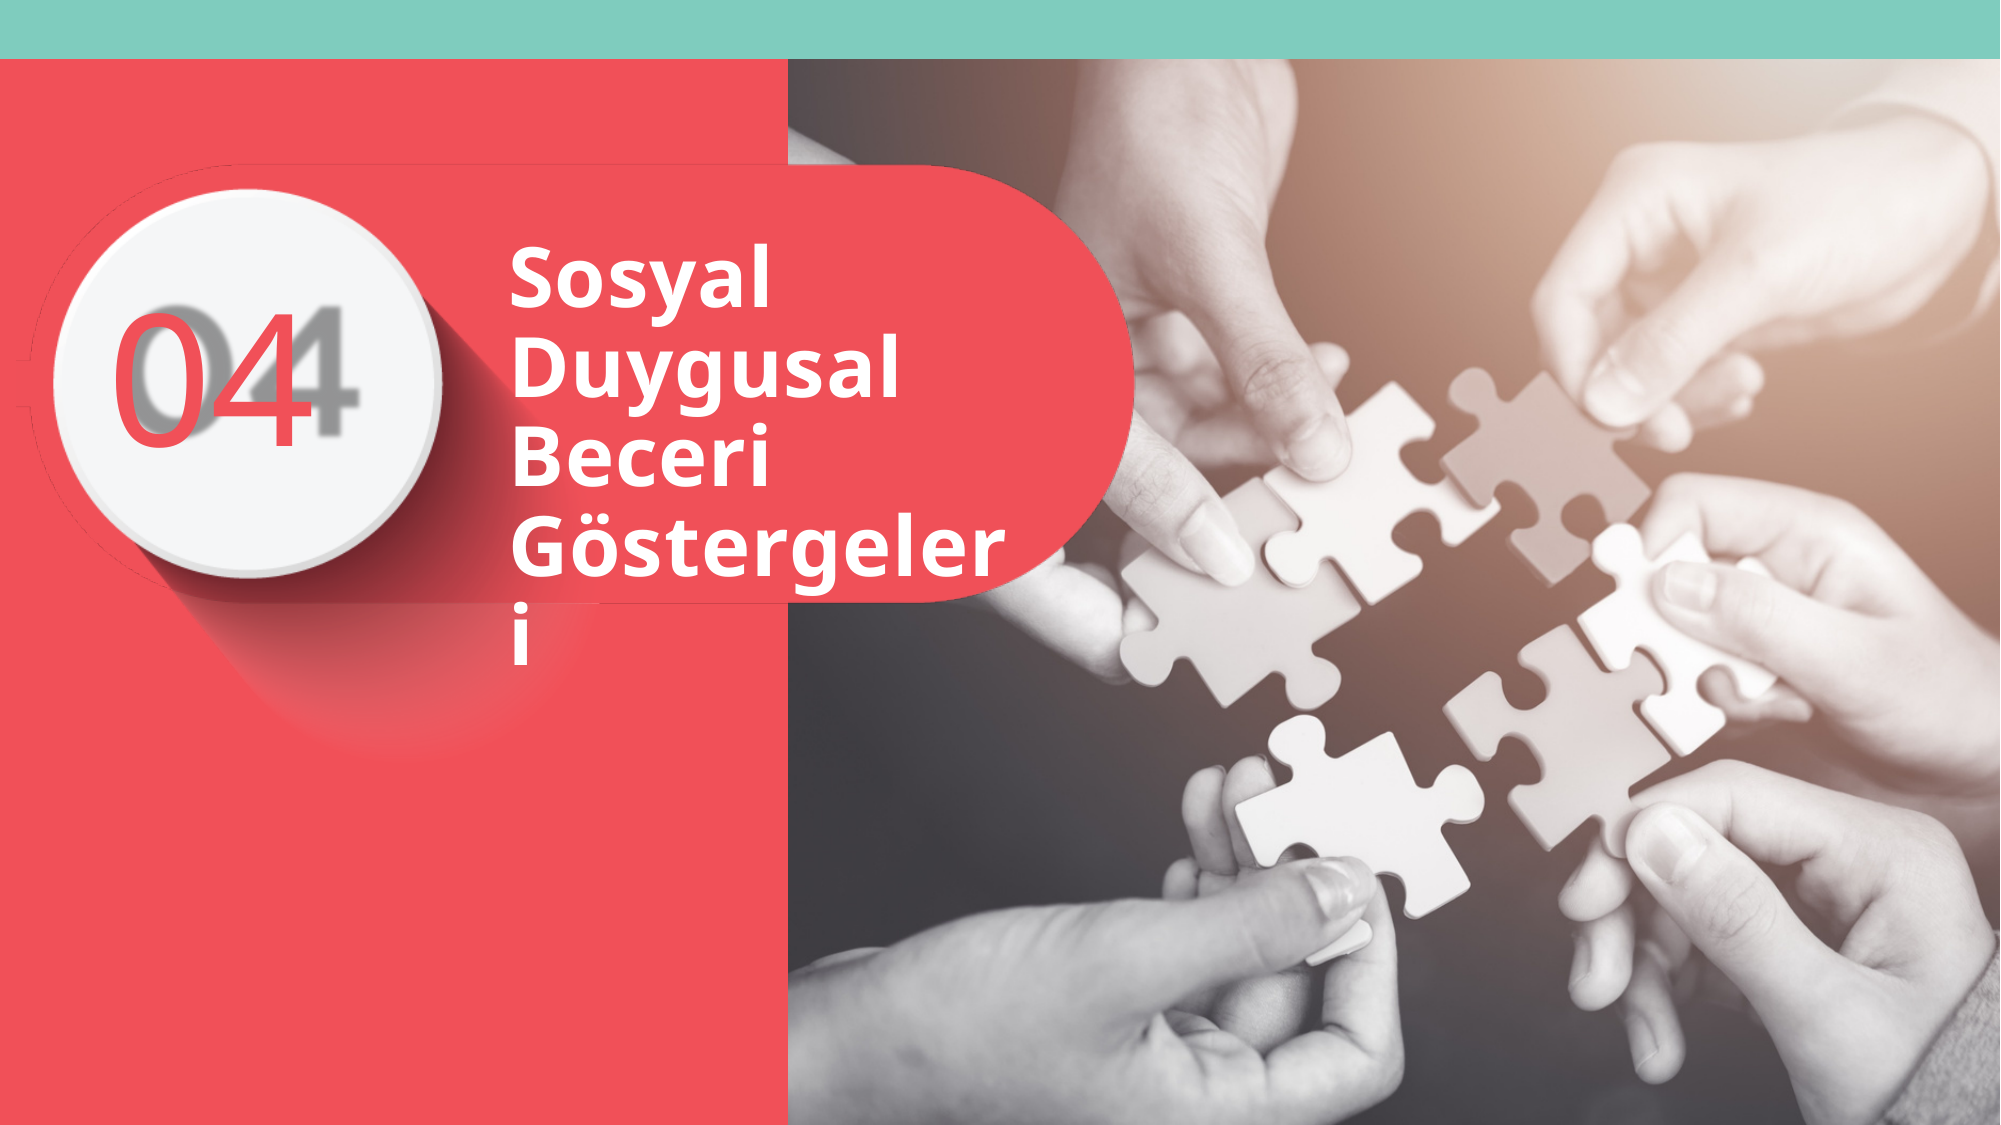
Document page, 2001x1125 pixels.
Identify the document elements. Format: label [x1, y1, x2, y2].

text_box [0, 0, 2000, 1125]
